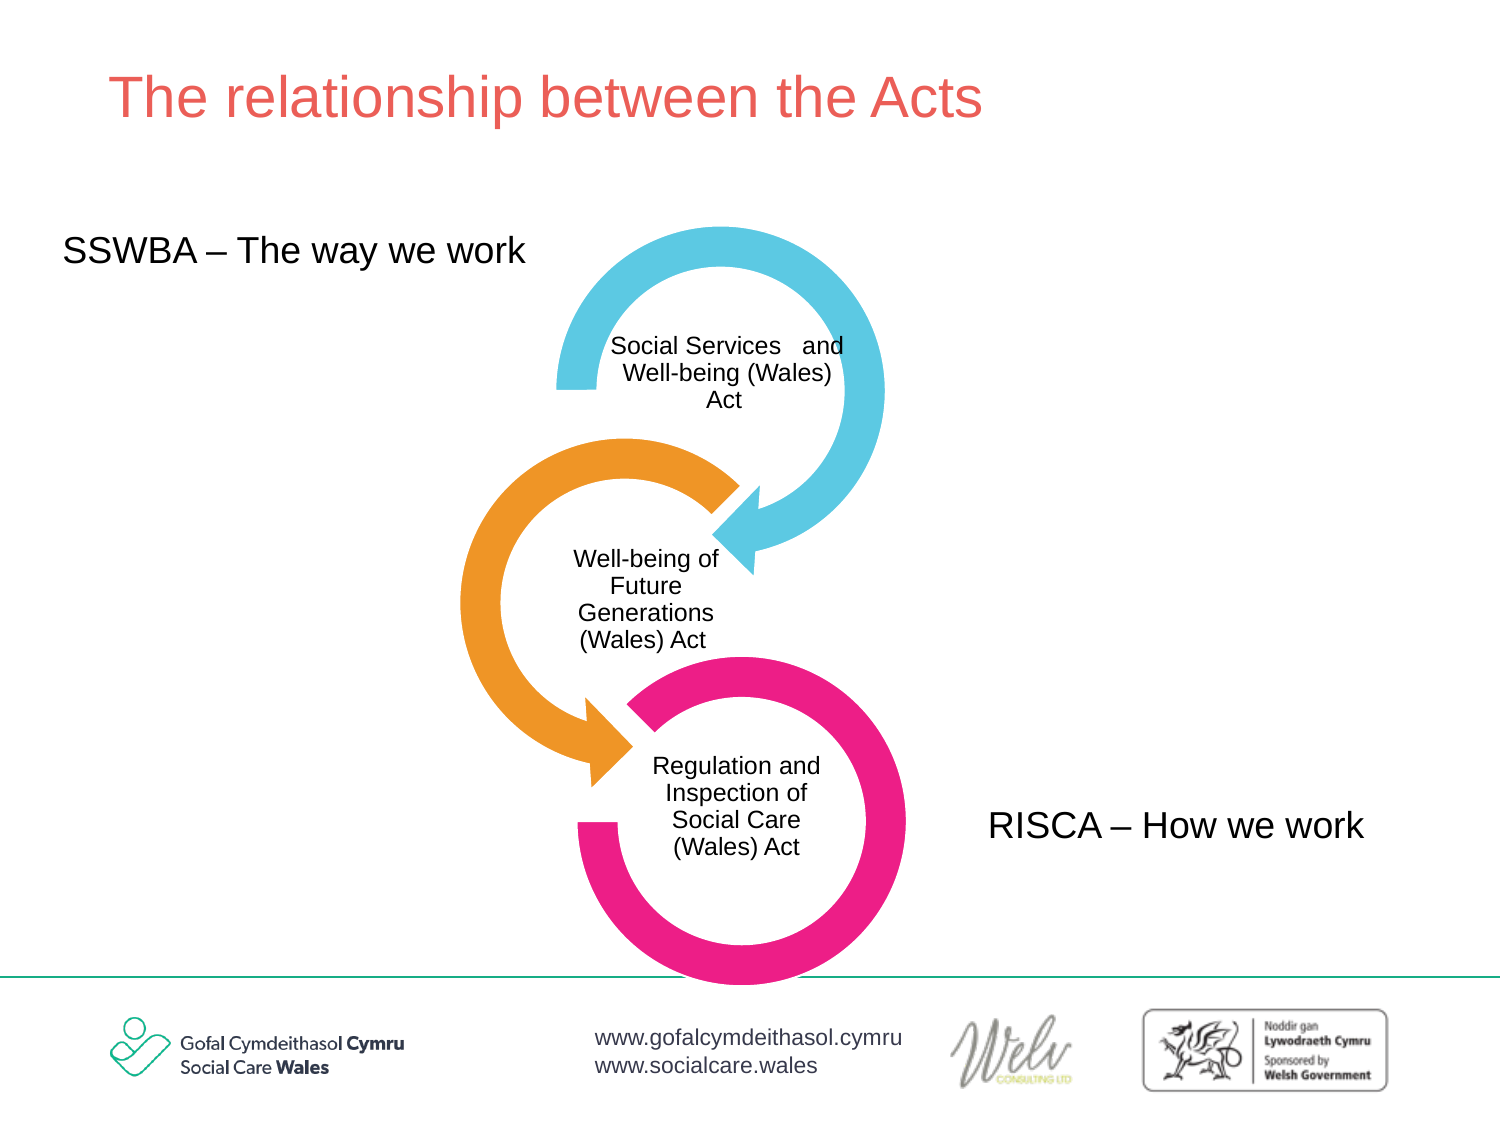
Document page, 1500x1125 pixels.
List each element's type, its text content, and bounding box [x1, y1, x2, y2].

title The relationship between the Acts [93, 59, 1404, 230]
text_box SSWBA – The way we work [47, 151, 480, 302]
picture [950, 1014, 1073, 1089]
picture [1137, 995, 1395, 1106]
text_box RISCA – How we work [1345, 777, 1392, 870]
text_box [537, 229, 1345, 956]
